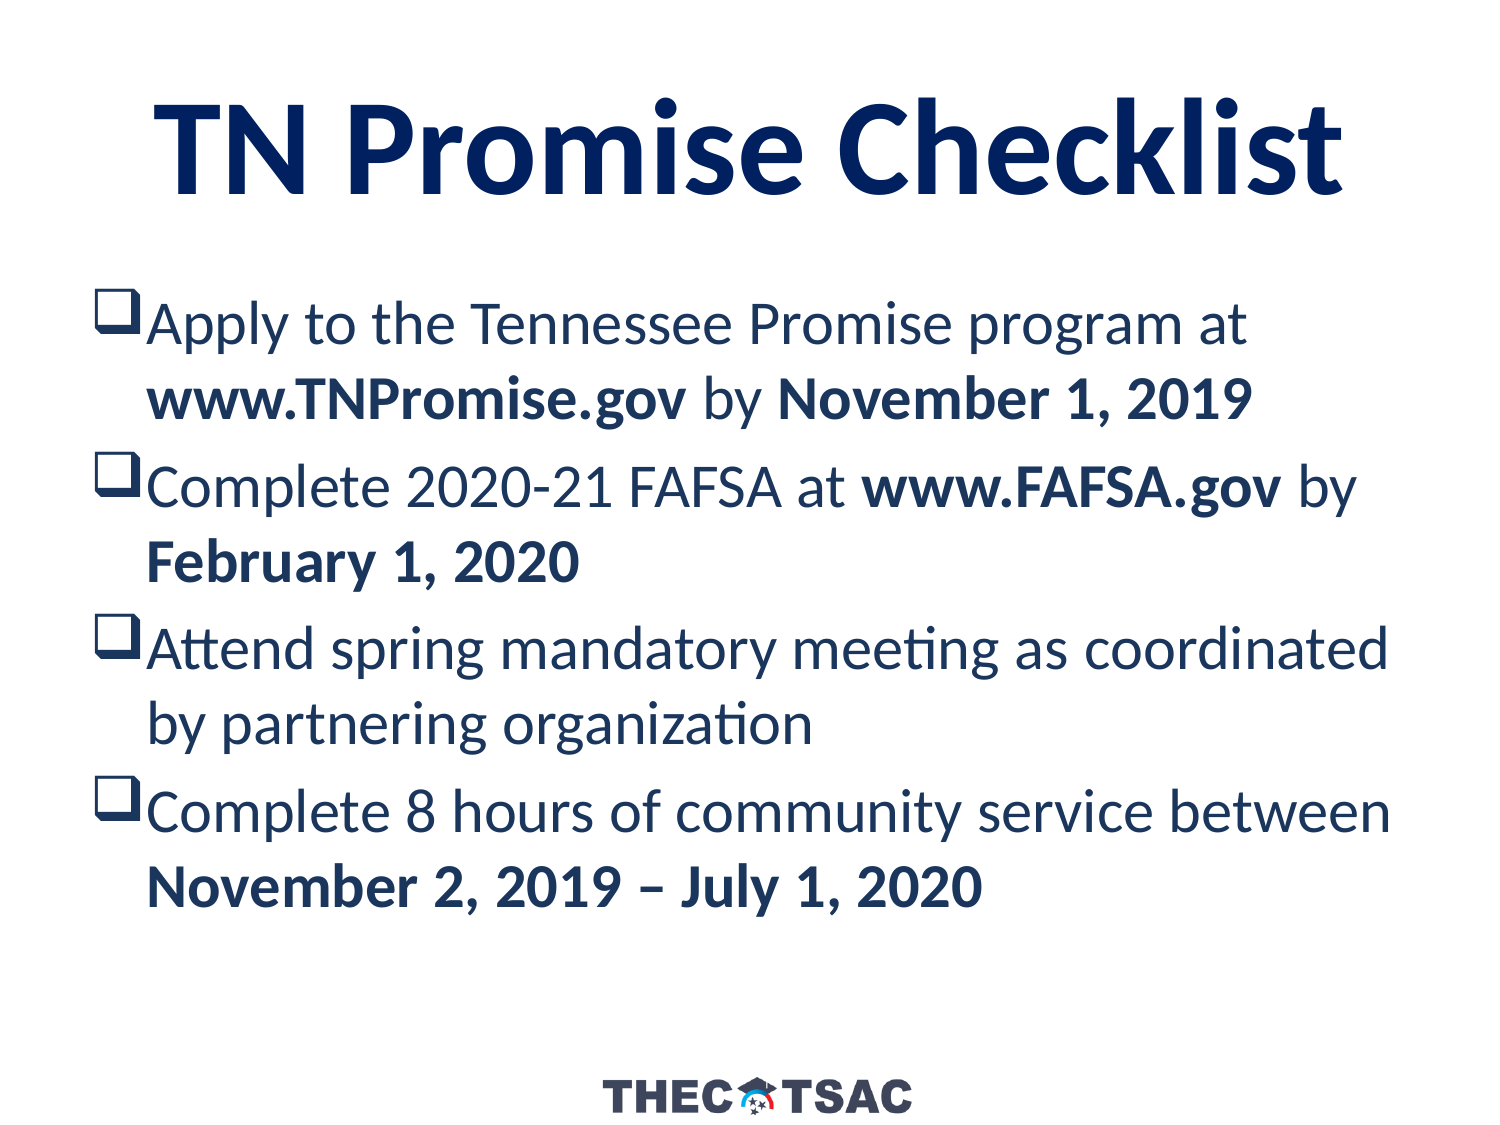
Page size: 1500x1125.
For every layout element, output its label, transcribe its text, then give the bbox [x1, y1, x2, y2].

picture [600, 1077, 913, 1115]
text_box TN Promise Checklist [74, 50, 1425, 238]
text_box Apply to the Tennessee Promise program at www.TNPromise.gov by November 1, 2019 Complete 2020-21 FAFSA at www.FAFSA.gov by February 1, 2020 Attend spring mandatory meeting as coordinated by partnering organization Complete 8 hours of community service between November 2, 2019 – July 1, 2020 [74, 275, 1425, 975]
